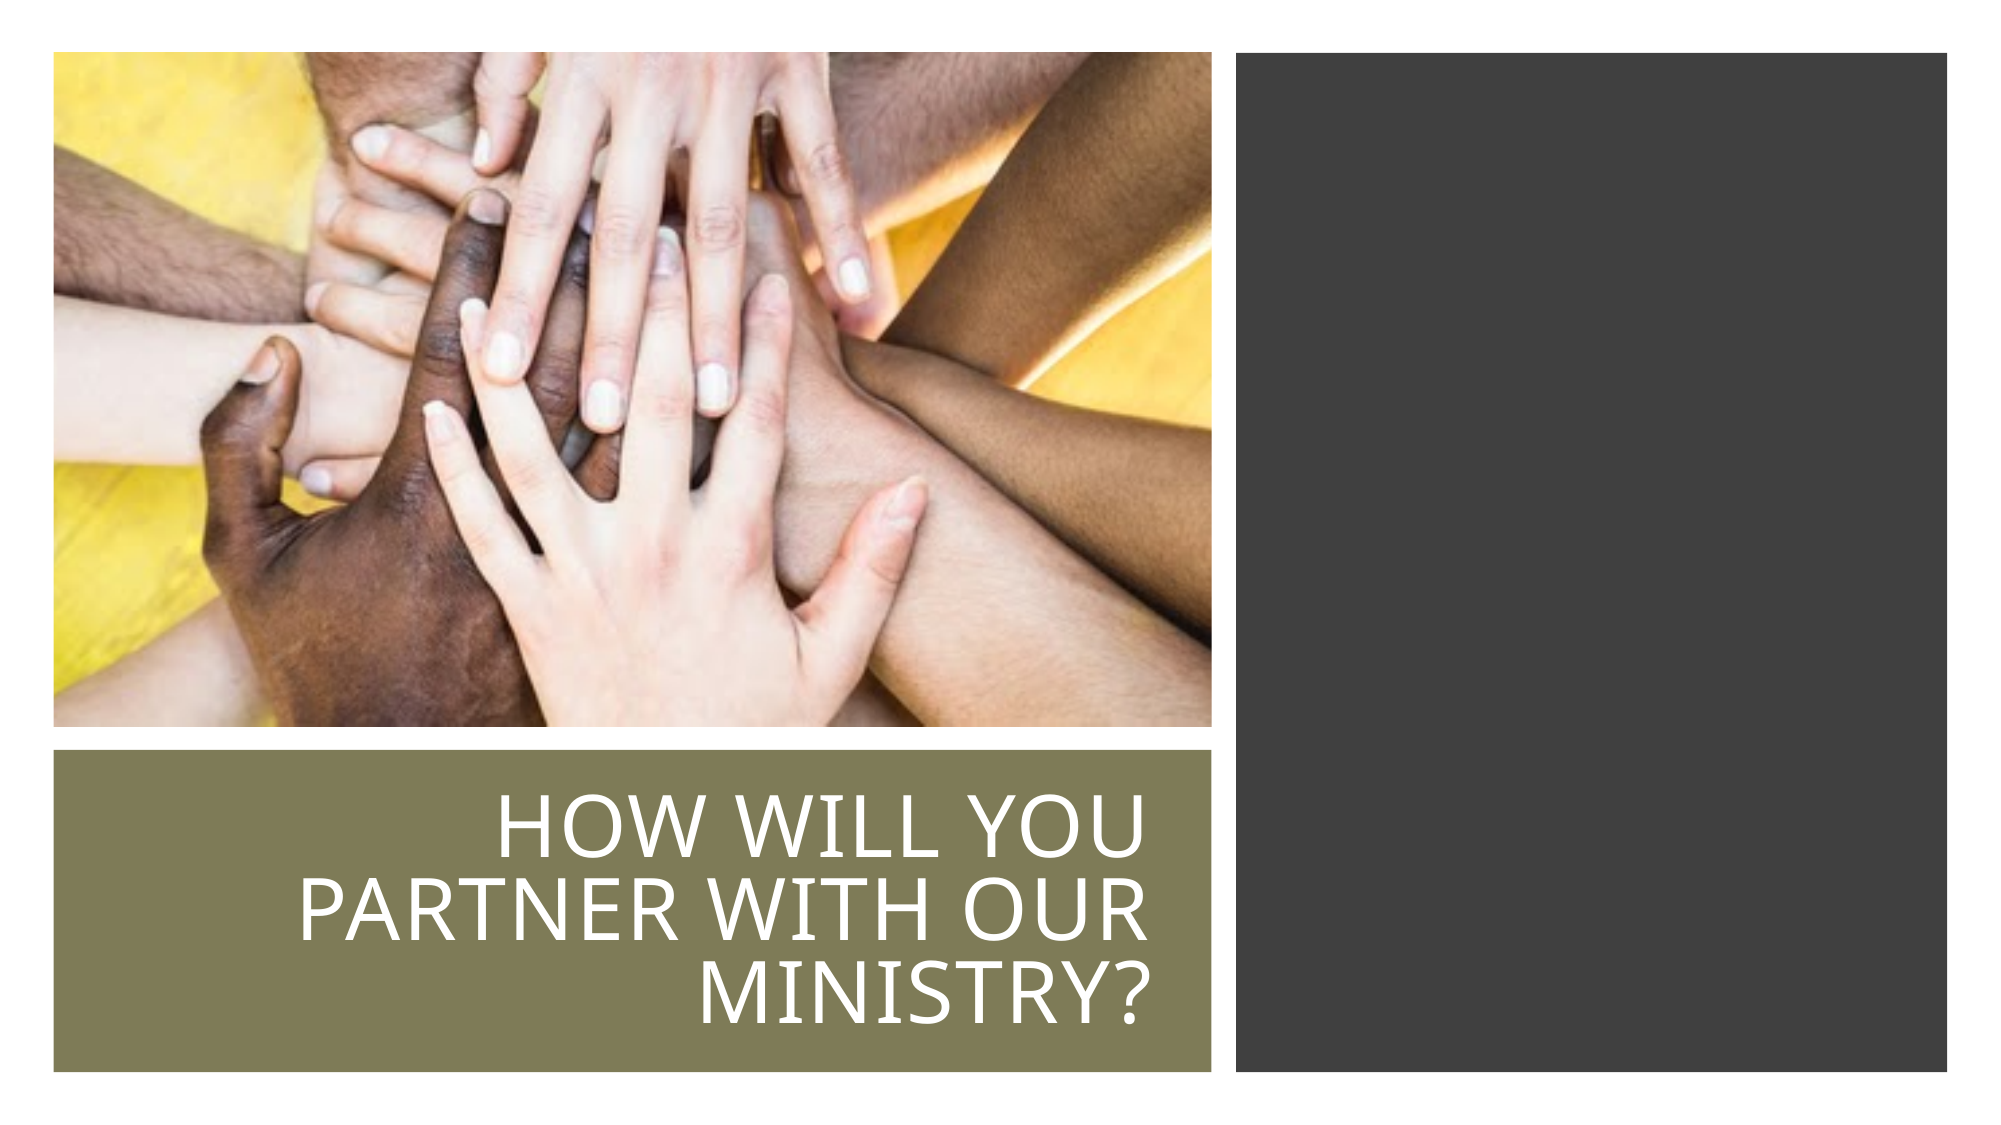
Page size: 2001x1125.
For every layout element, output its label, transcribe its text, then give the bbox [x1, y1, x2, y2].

title How will you partner with our ministry? [85, 782, 1168, 1049]
picture [53, 52, 1212, 727]
text_box [1235, 51, 1948, 1074]
text_box [52, 749, 1213, 1073]
